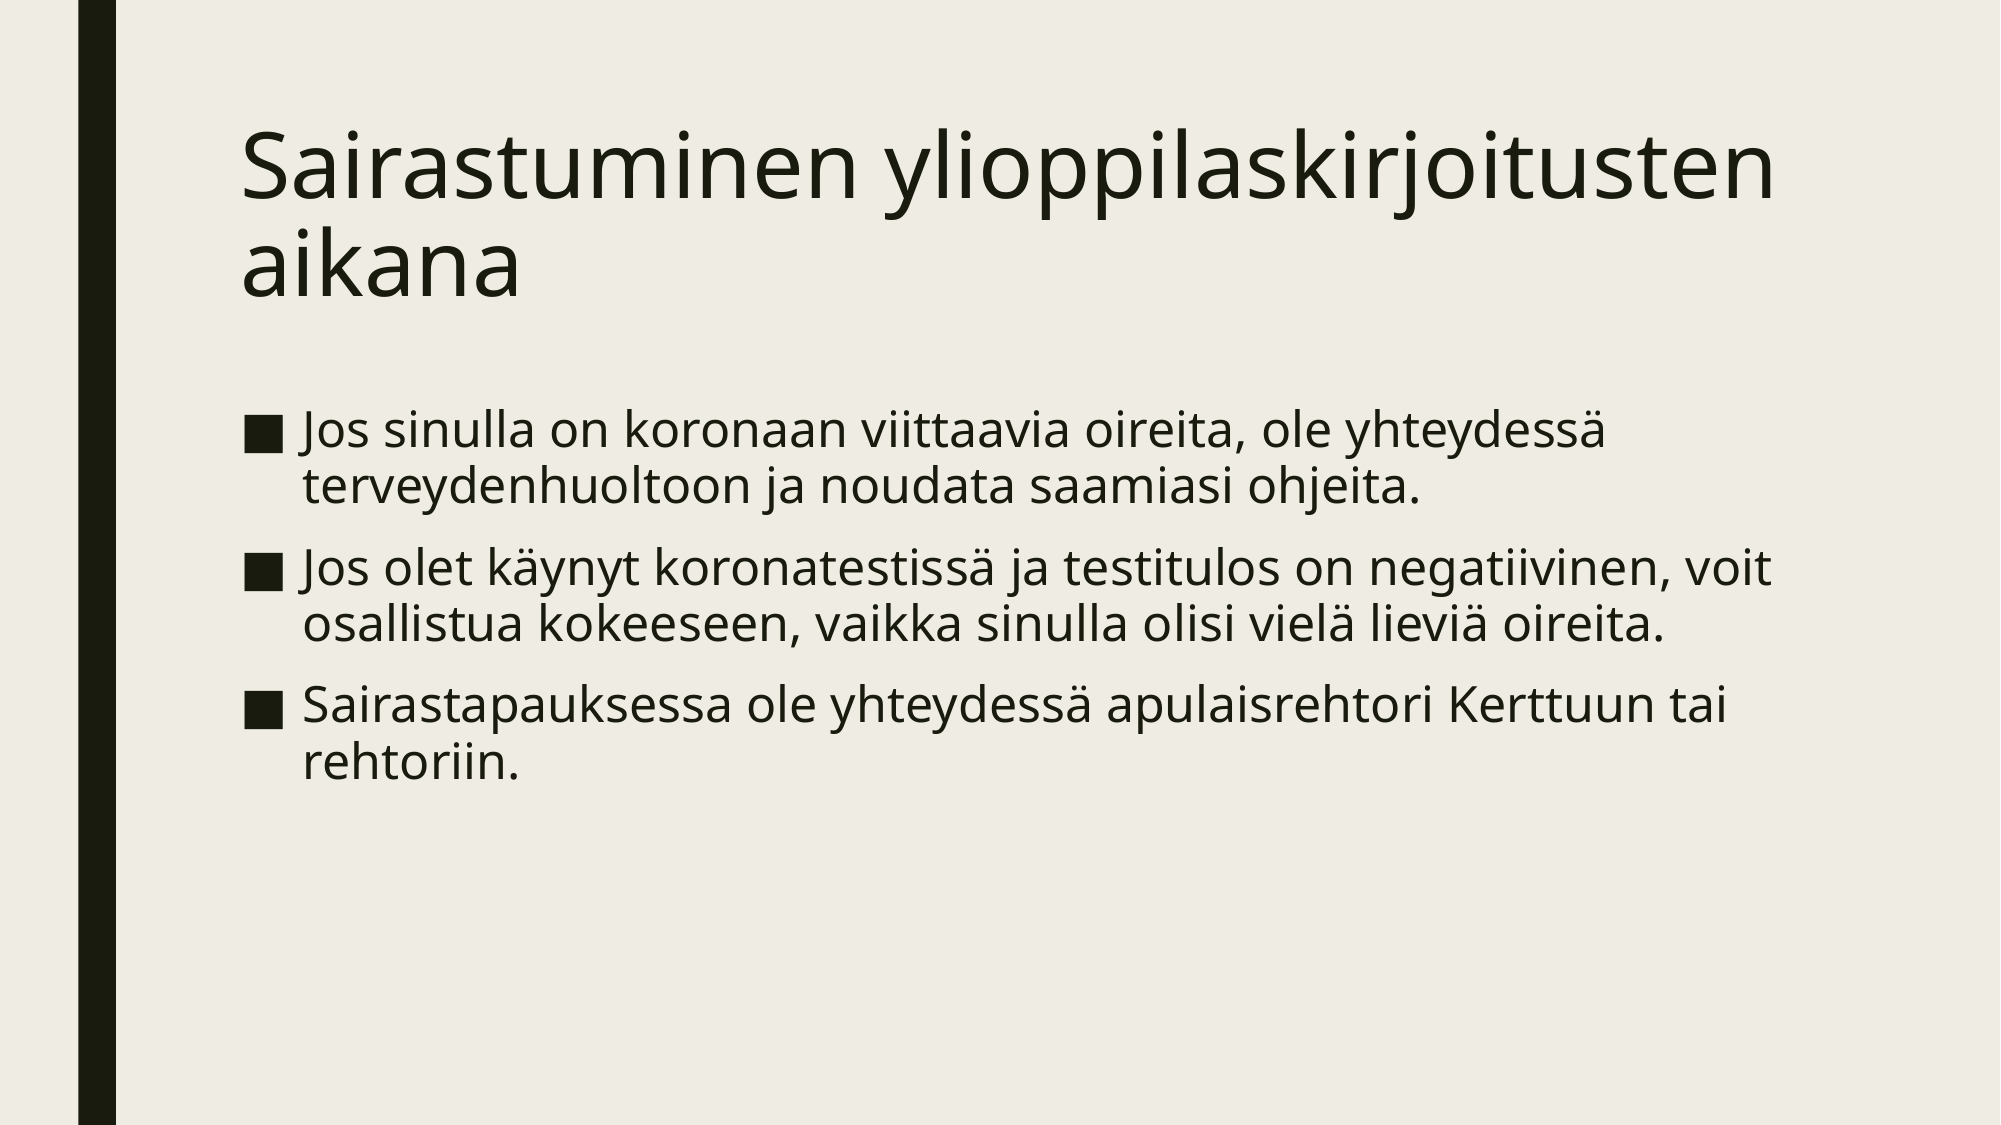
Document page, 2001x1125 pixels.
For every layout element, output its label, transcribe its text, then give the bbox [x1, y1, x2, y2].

title Sairastuminen ylioppilaskirjoitusten aikana [225, 112, 1800, 299]
list Jos sinulla on koronaan viittaavia oireita, ole yhteydessä terveydenhuoltoon ja noudata saamiasi ohjeita. Jos olet käynyt koronatestissä ja testitulos on negatiivinen, voit osallistua kokeeseen, vaikka sinulla olisi vielä lieviä oireita. Sairastapauksessa ole yhteydessä apulaisrehtori Kerttuun tai rehtoriin. [225, 299, 1800, 1069]
